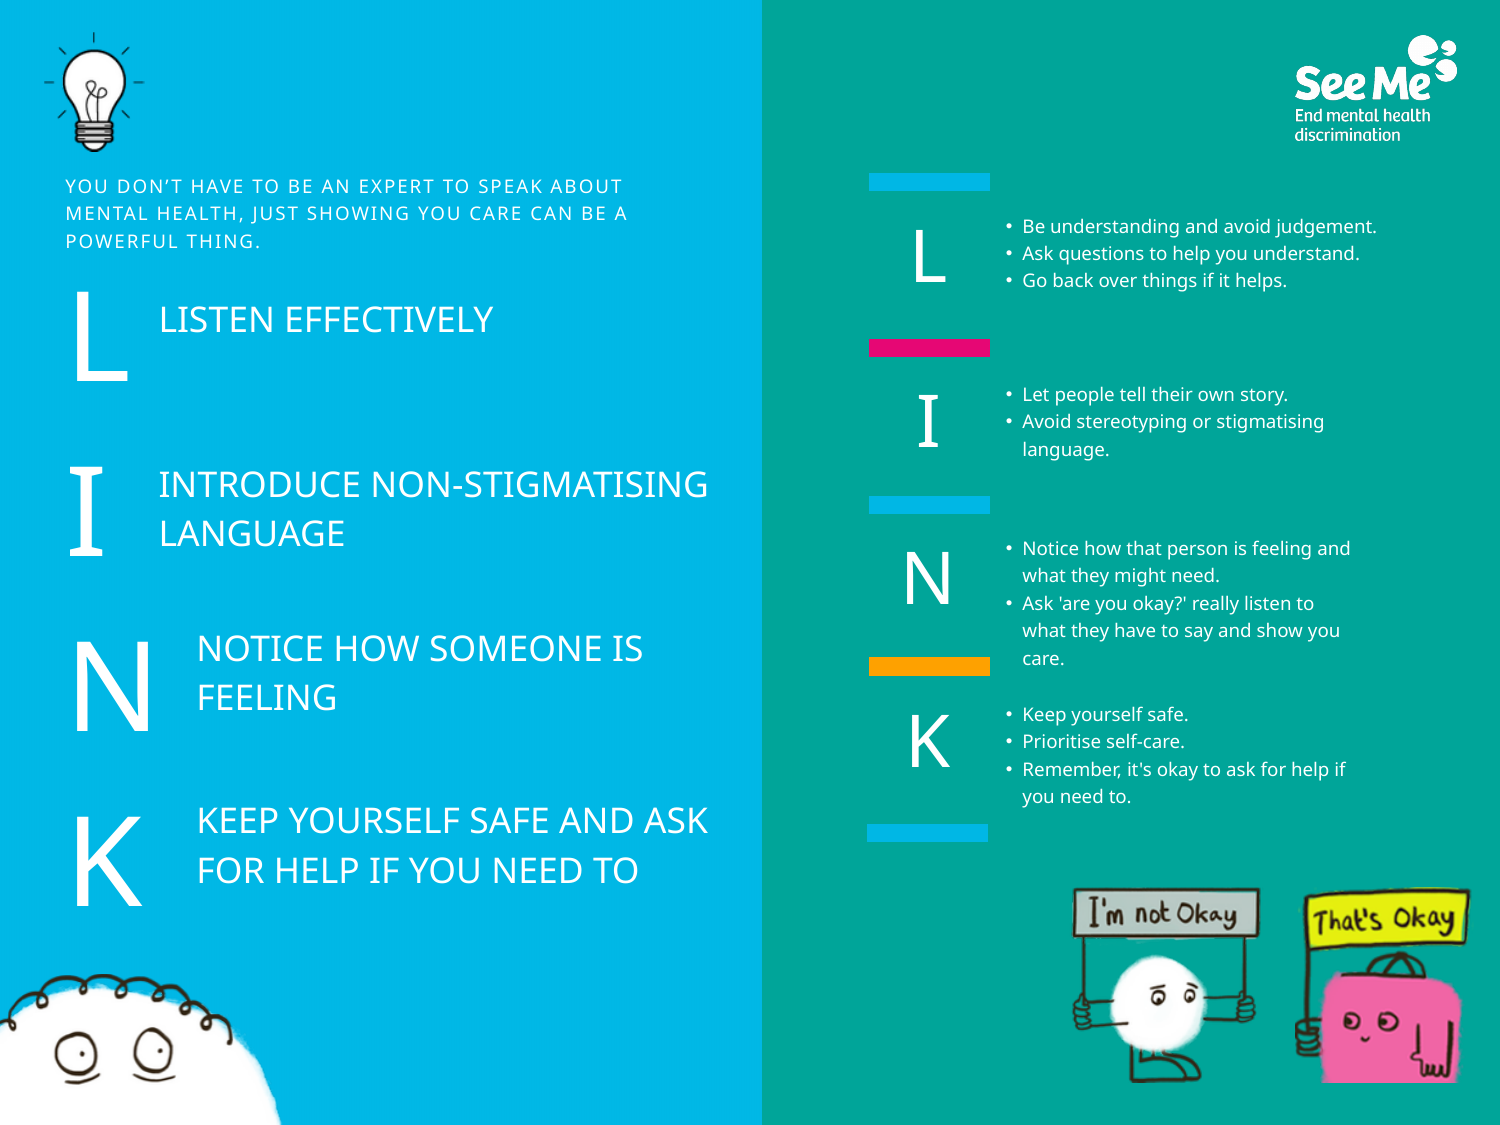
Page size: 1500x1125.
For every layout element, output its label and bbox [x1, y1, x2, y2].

picture [0, 976, 281, 1125]
picture [1069, 887, 1266, 1083]
picture [869, 339, 990, 357]
picture [1295, 887, 1474, 1083]
picture [63, 51, 124, 151]
text_box [65, 169, 703, 996]
picture [869, 658, 990, 676]
picture [1295, 35, 1457, 141]
text_box [762, 0, 1500, 1125]
